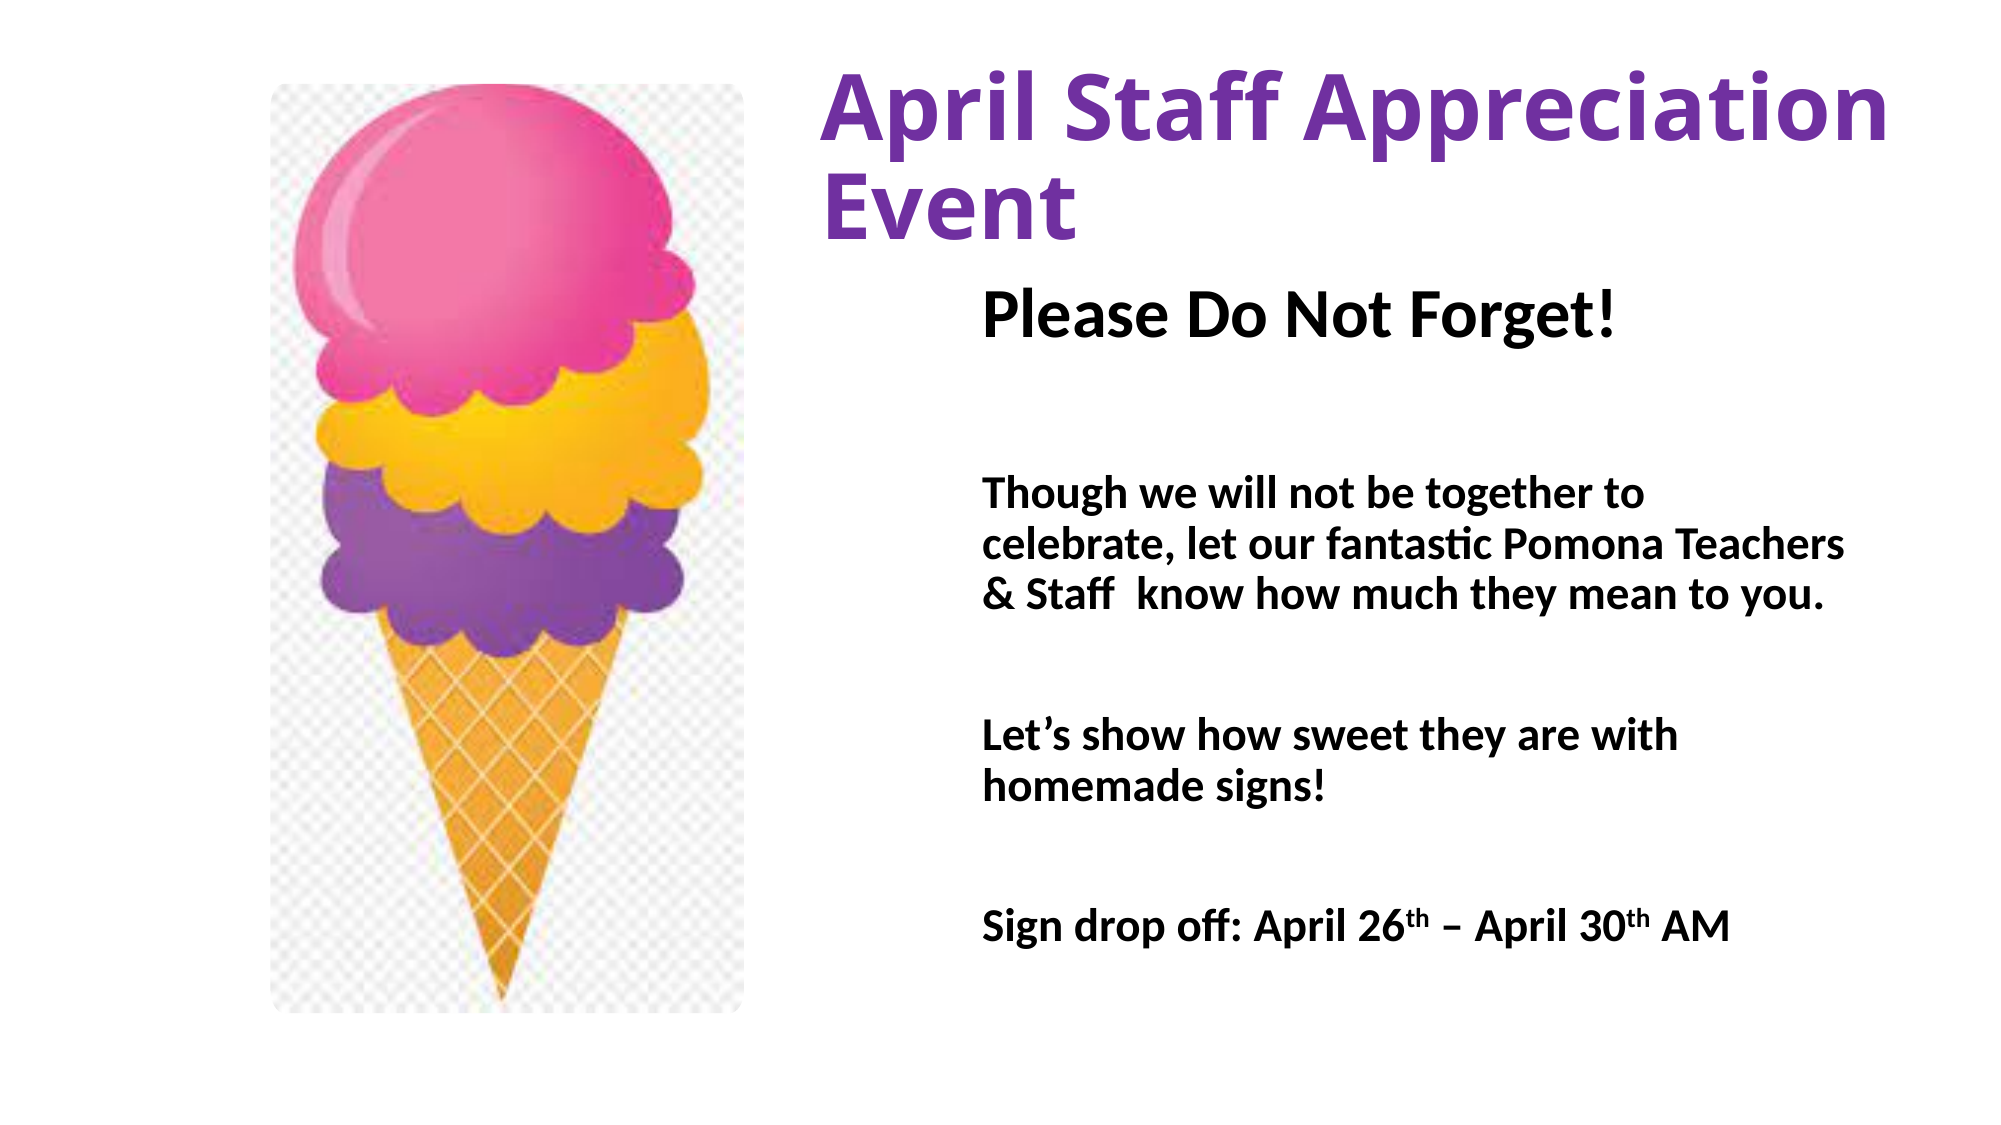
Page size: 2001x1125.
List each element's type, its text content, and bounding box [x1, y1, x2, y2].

title April Staff Appreciation Event [805, 51, 1932, 270]
picture [270, 83, 744, 1014]
list Please Do Not Forget! Though we will not be together to celebrate, let our fantastic Pomona Teachers & Staff know how much they mean to you. Let’s show how sweet they are with homemade signs! Sign drop off: April 26th – April 30th AM [967, 269, 1863, 1014]
